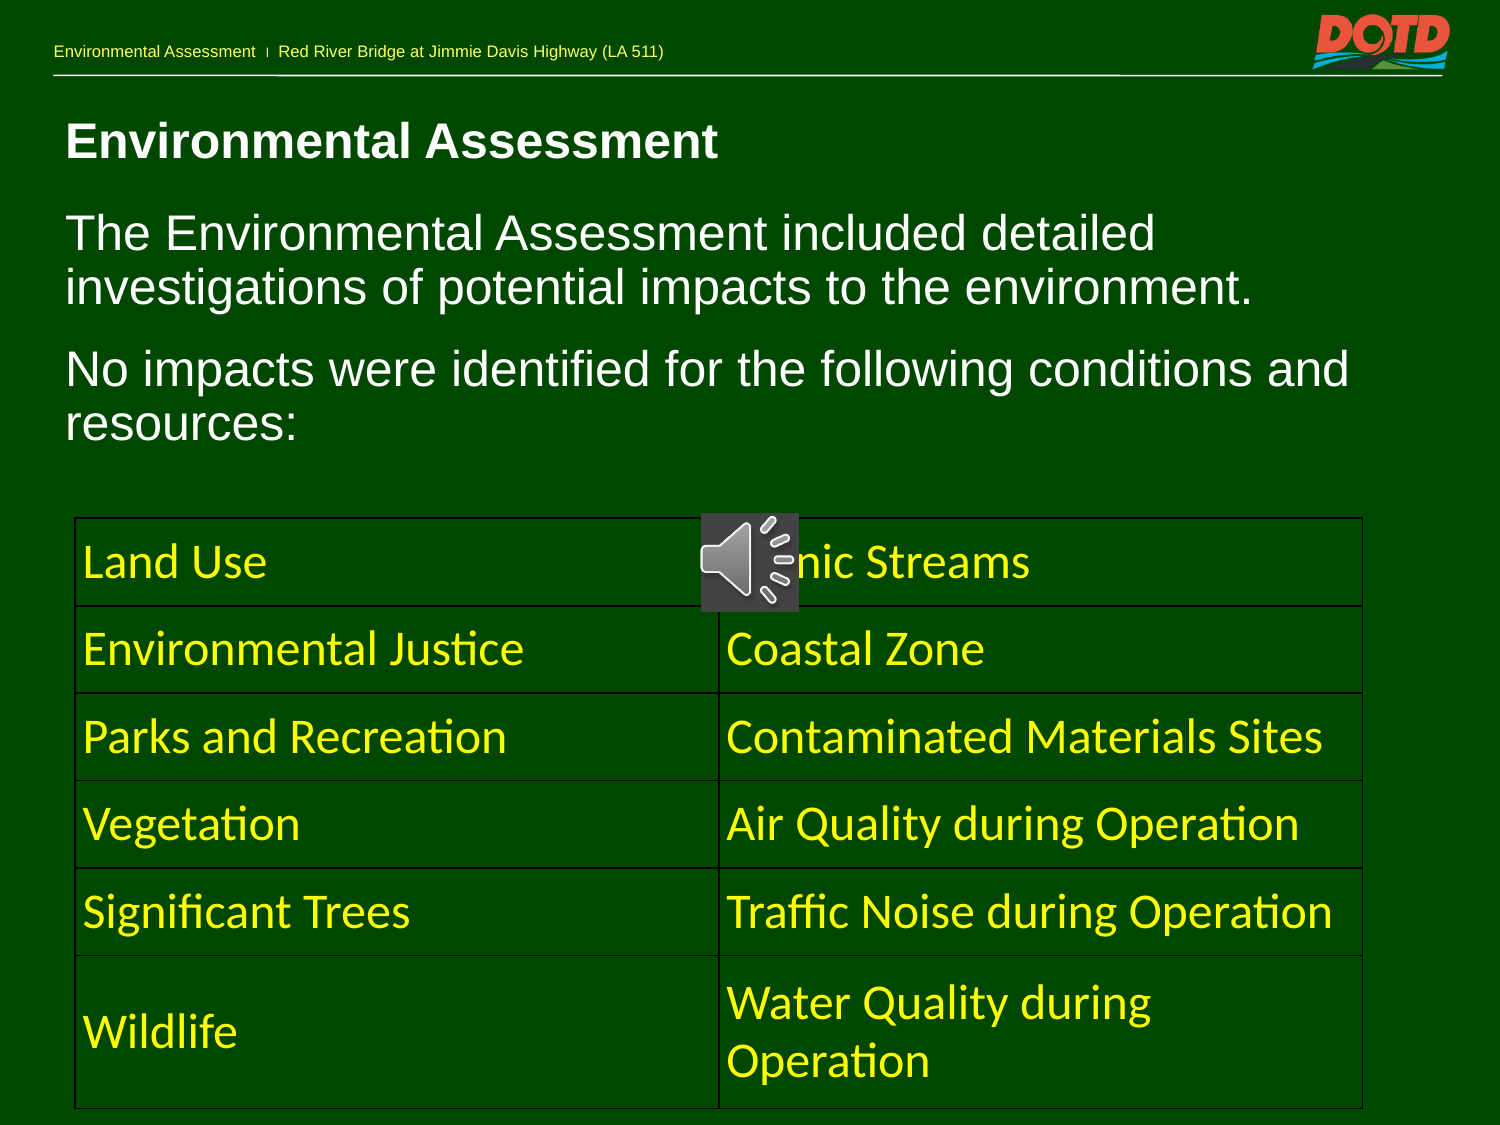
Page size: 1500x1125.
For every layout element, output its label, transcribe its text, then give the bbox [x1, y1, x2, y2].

table_cell Vegetation [76, 781, 718, 867]
table_header Scenic Streams [804, 519, 1362, 605]
table_cell Air Quality during Operation [720, 781, 1362, 867]
table_cell Water Quality during Operation [720, 956, 1362, 1108]
picture [1312, 12, 1450, 71]
table_cell Significant Trees [76, 869, 718, 955]
table_cell Wildlife [76, 956, 718, 1108]
list The Environmental Assessment included detailed investigations of potential impacts to the environment. No impacts were identified for the following conditions and resources: [50, 200, 1450, 1125]
title Environmental Assessment [50, 75, 1450, 200]
table_cell Traffic Noise during Operation [720, 869, 1362, 955]
table_cell Contaminated Materials Sites [720, 694, 1362, 780]
picture [699, 512, 801, 613]
table_cell Environmental Justice [76, 607, 718, 692]
table_header Land Use [76, 519, 694, 605]
table_cell Coastal Zone [720, 607, 1362, 692]
table_cell Parks and Recreation [76, 694, 718, 780]
